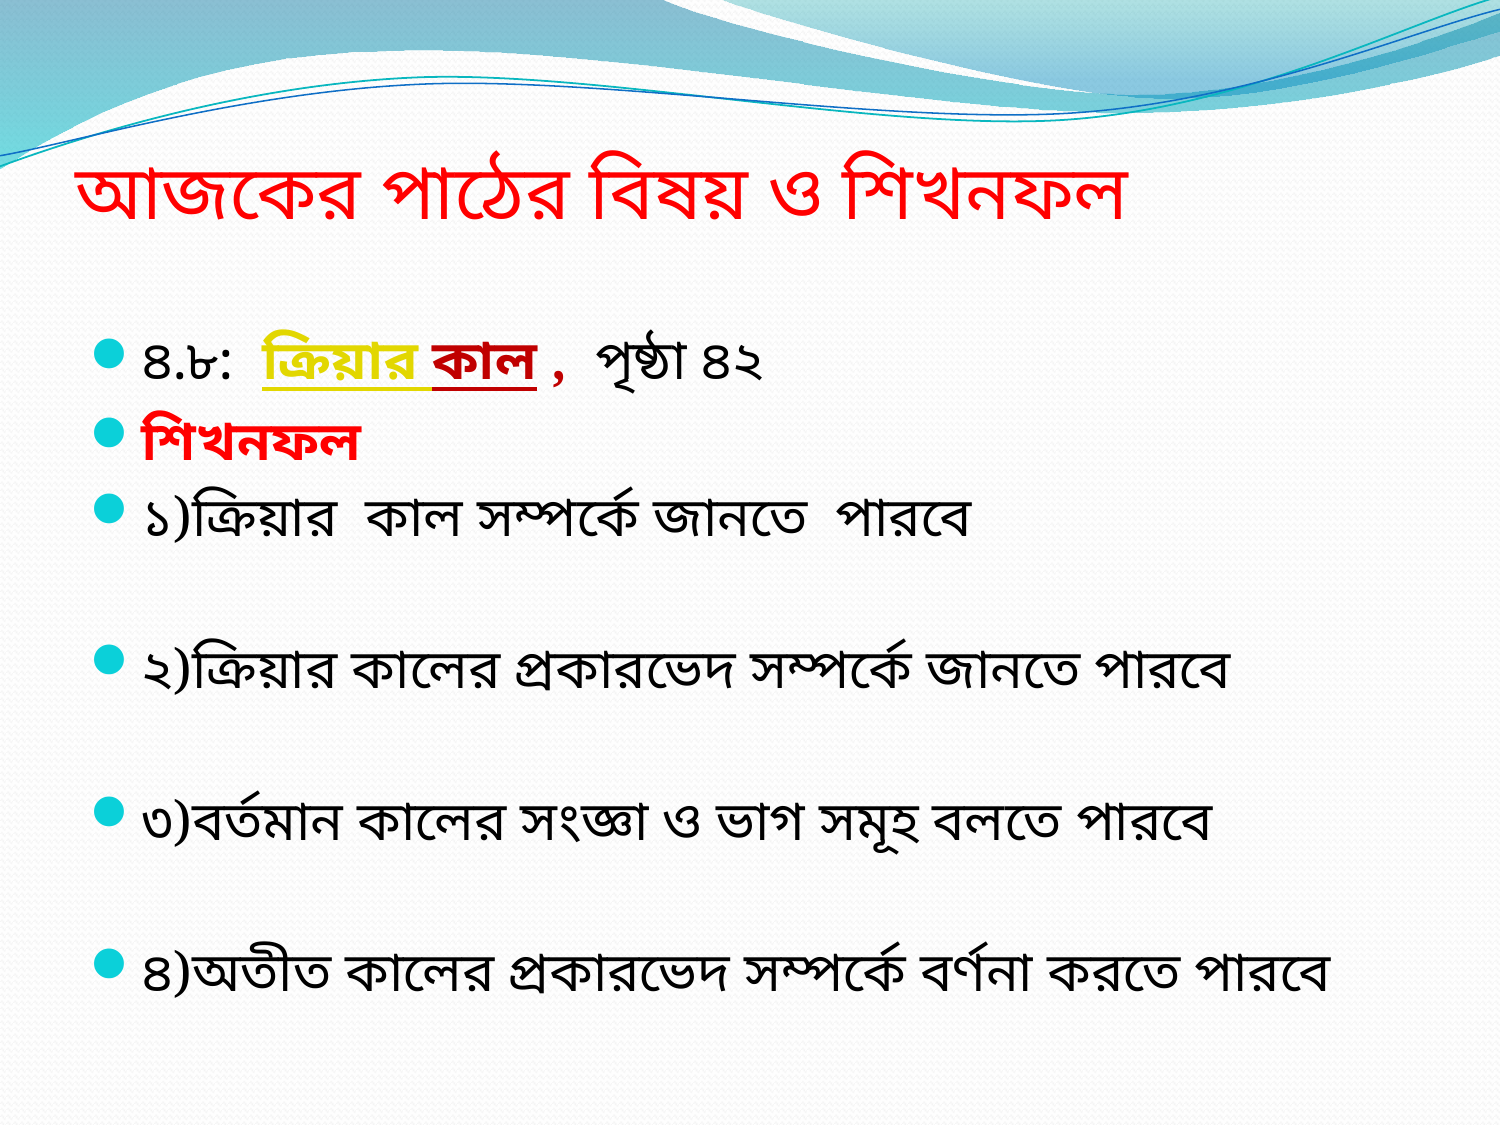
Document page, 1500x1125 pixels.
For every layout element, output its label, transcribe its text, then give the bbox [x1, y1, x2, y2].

list ৪.৮: ক্রিয়ার কাল , পৃষ্ঠা ৪২ শিখনফল ১)ক্রিয়ার কাল সম্পর্কে জানতে পারবে ২)ক্রিয়ার কালের প্রকারভেদ সম্পর্কে জানতে পারবে ৩)বর্তমান কালের সংজ্ঞা ও ভাগ সমূহ বলতে পারবে ৪)অতীত কালের প্রকারভেদ সম্পর্কে বর্ণনা করতে পারবে [75, 317, 1425, 1038]
title আজকের পাঠের বিষয় ও শিখনফল [75, 87, 1425, 235]
